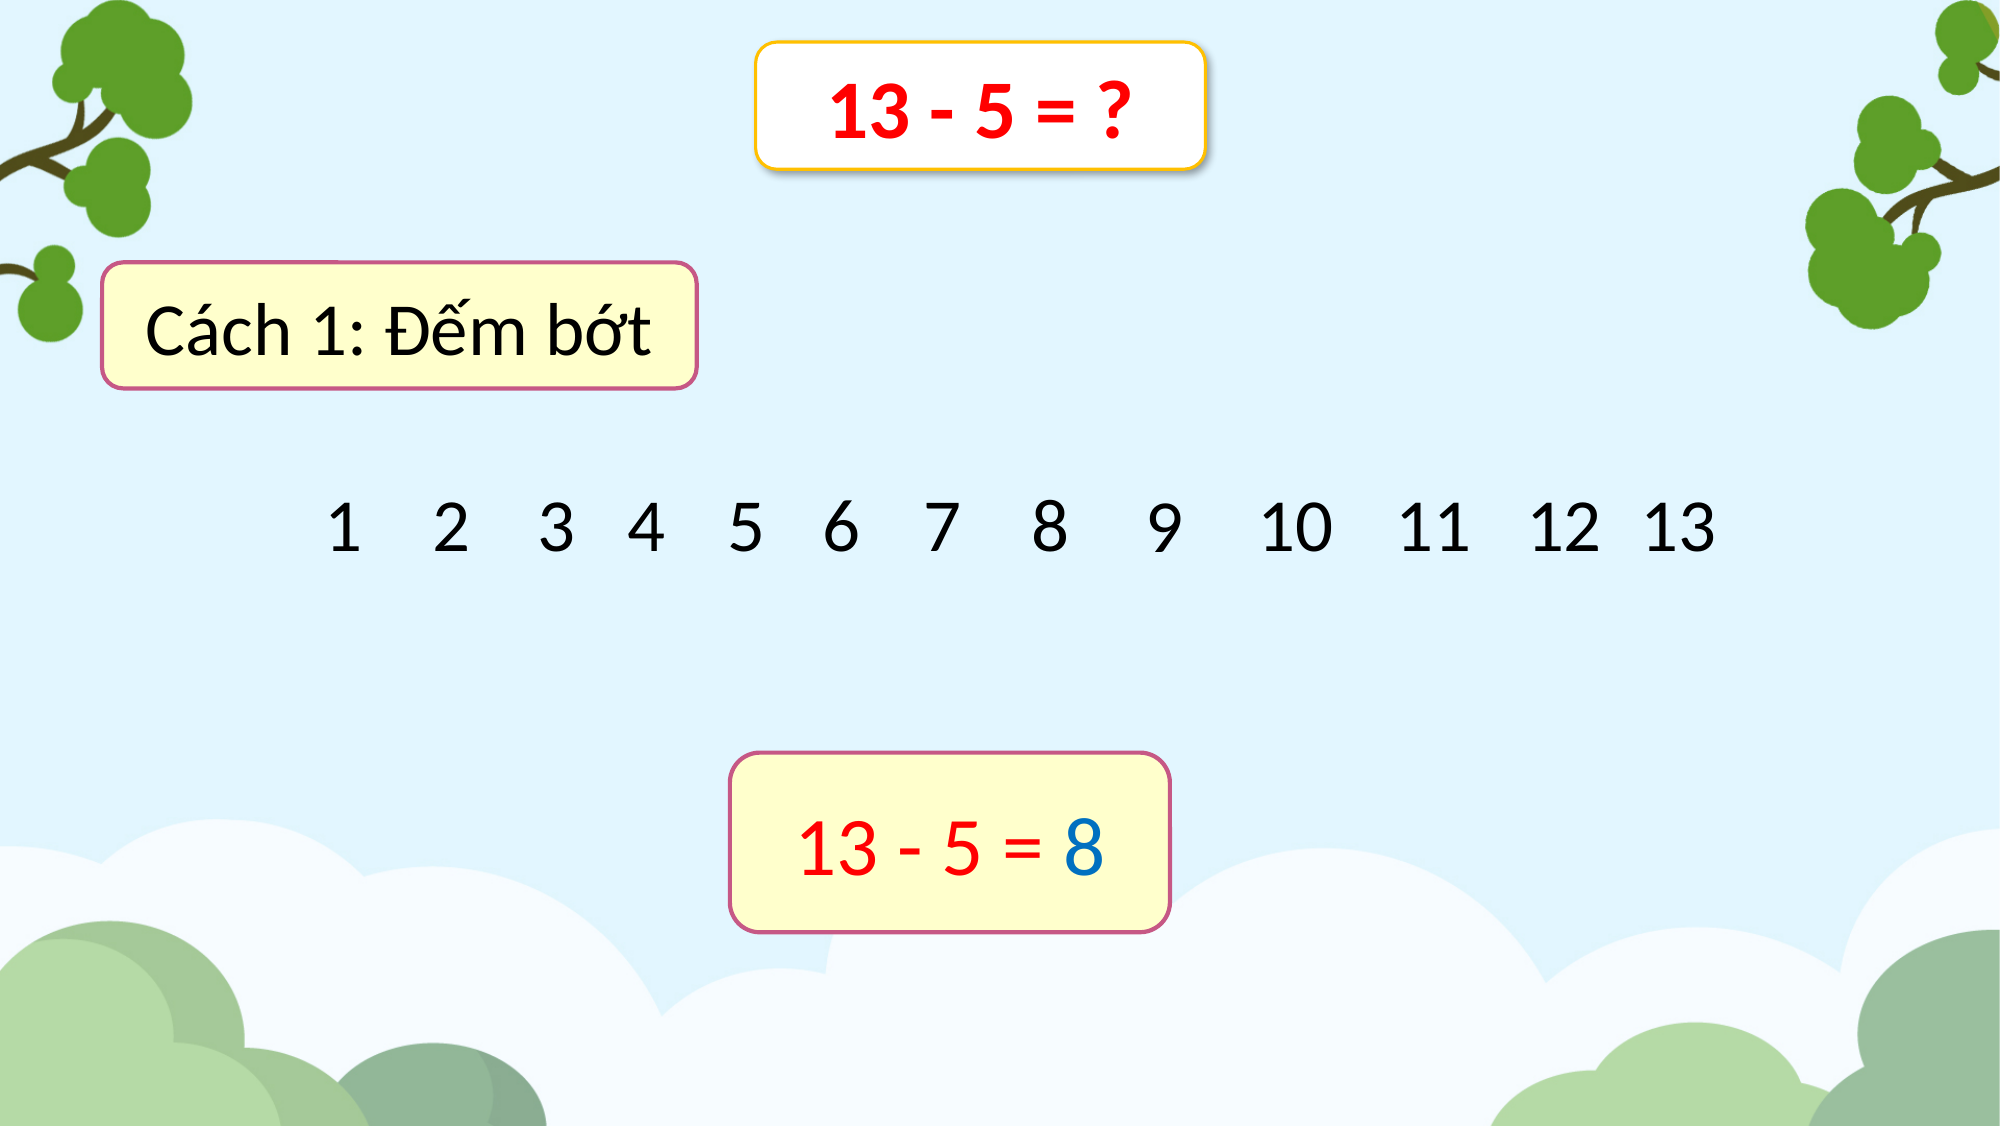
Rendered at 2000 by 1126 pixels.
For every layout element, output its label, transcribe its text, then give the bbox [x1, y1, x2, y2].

text_box 1 [309, 469, 417, 574]
text_box 2 [417, 469, 522, 574]
text_box 9 [1130, 469, 1249, 575]
picture [0, 0, 2000, 1126]
text_box 3 [522, 469, 612, 574]
text_box 13 - 5 = ? [755, 42, 1206, 170]
text_box Cách 1: Đếm bớt [99, 260, 699, 391]
text_box 11 [1380, 469, 1511, 574]
text_box 7 [908, 469, 1016, 574]
text_box 5 [712, 469, 807, 574]
text_box 13 - 5 = 8 [727, 750, 1173, 935]
text_box 13 [1626, 469, 1814, 574]
text_box 6 [807, 469, 908, 574]
text_box 4 [612, 469, 712, 574]
text_box 8 [1016, 469, 1130, 574]
text_box 12 [1511, 469, 1626, 574]
text_box 10 [1242, 469, 1380, 574]
